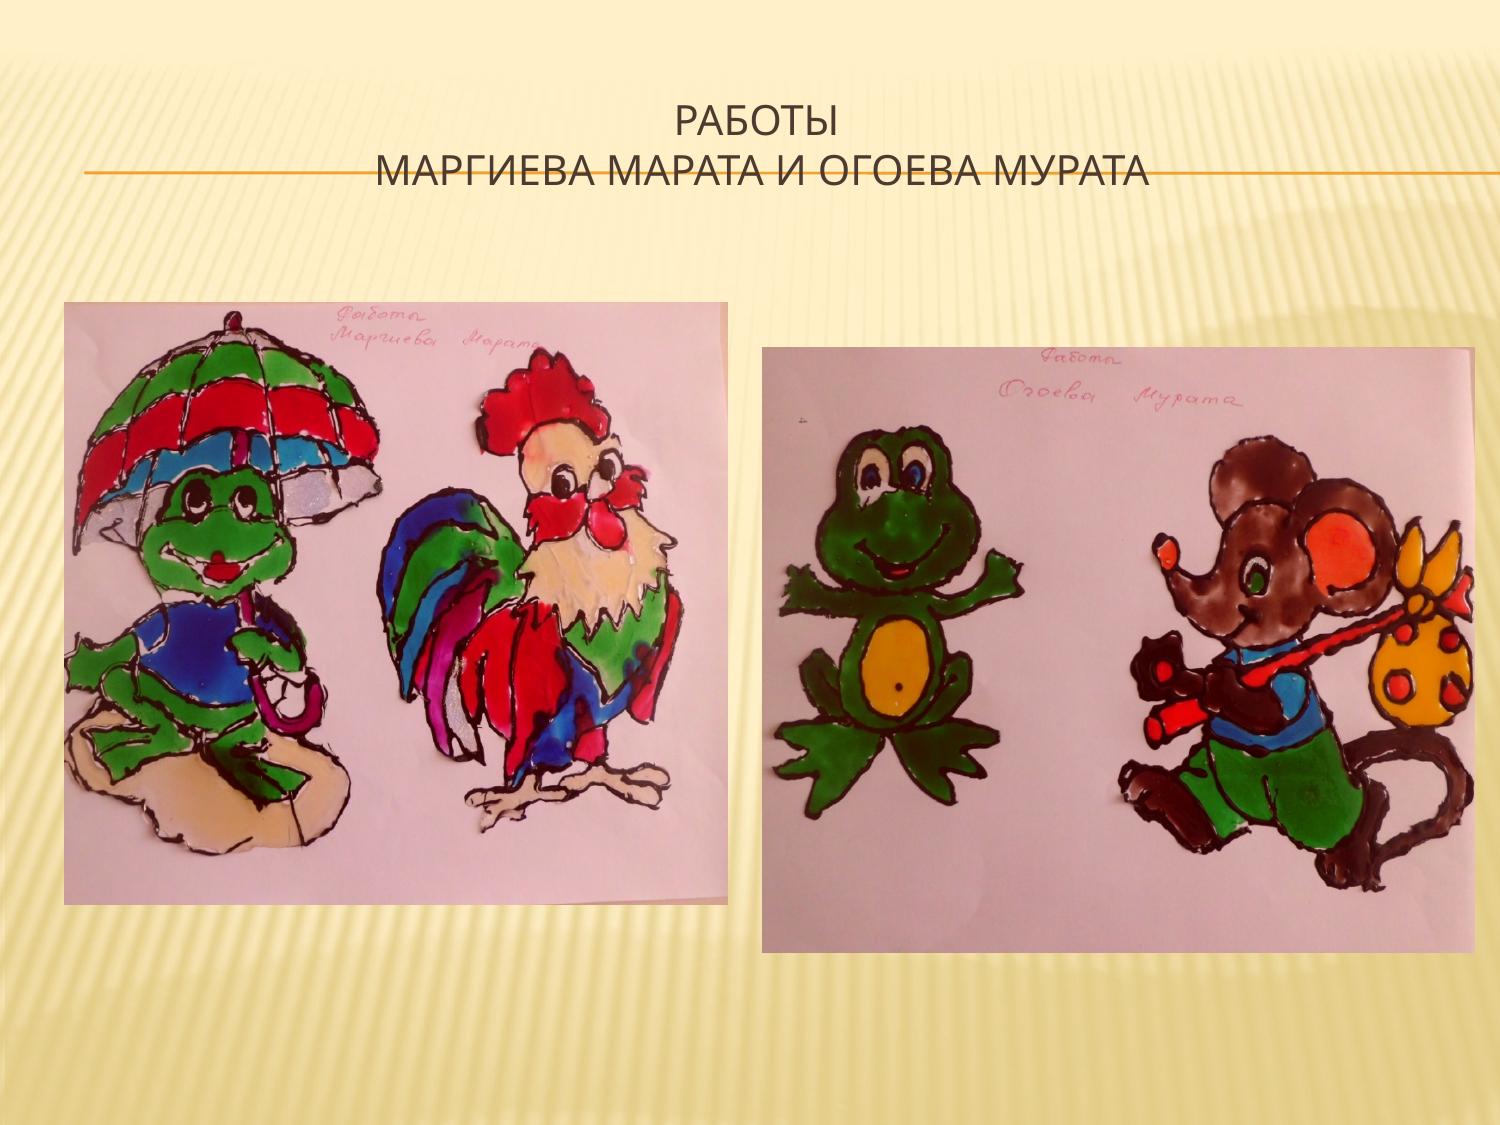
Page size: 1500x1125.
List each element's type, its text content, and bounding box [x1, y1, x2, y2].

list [762, 347, 1476, 953]
title Работы Маргиева Марата и Огоева Мурата [49, 75, 1475, 213]
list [64, 302, 728, 906]
